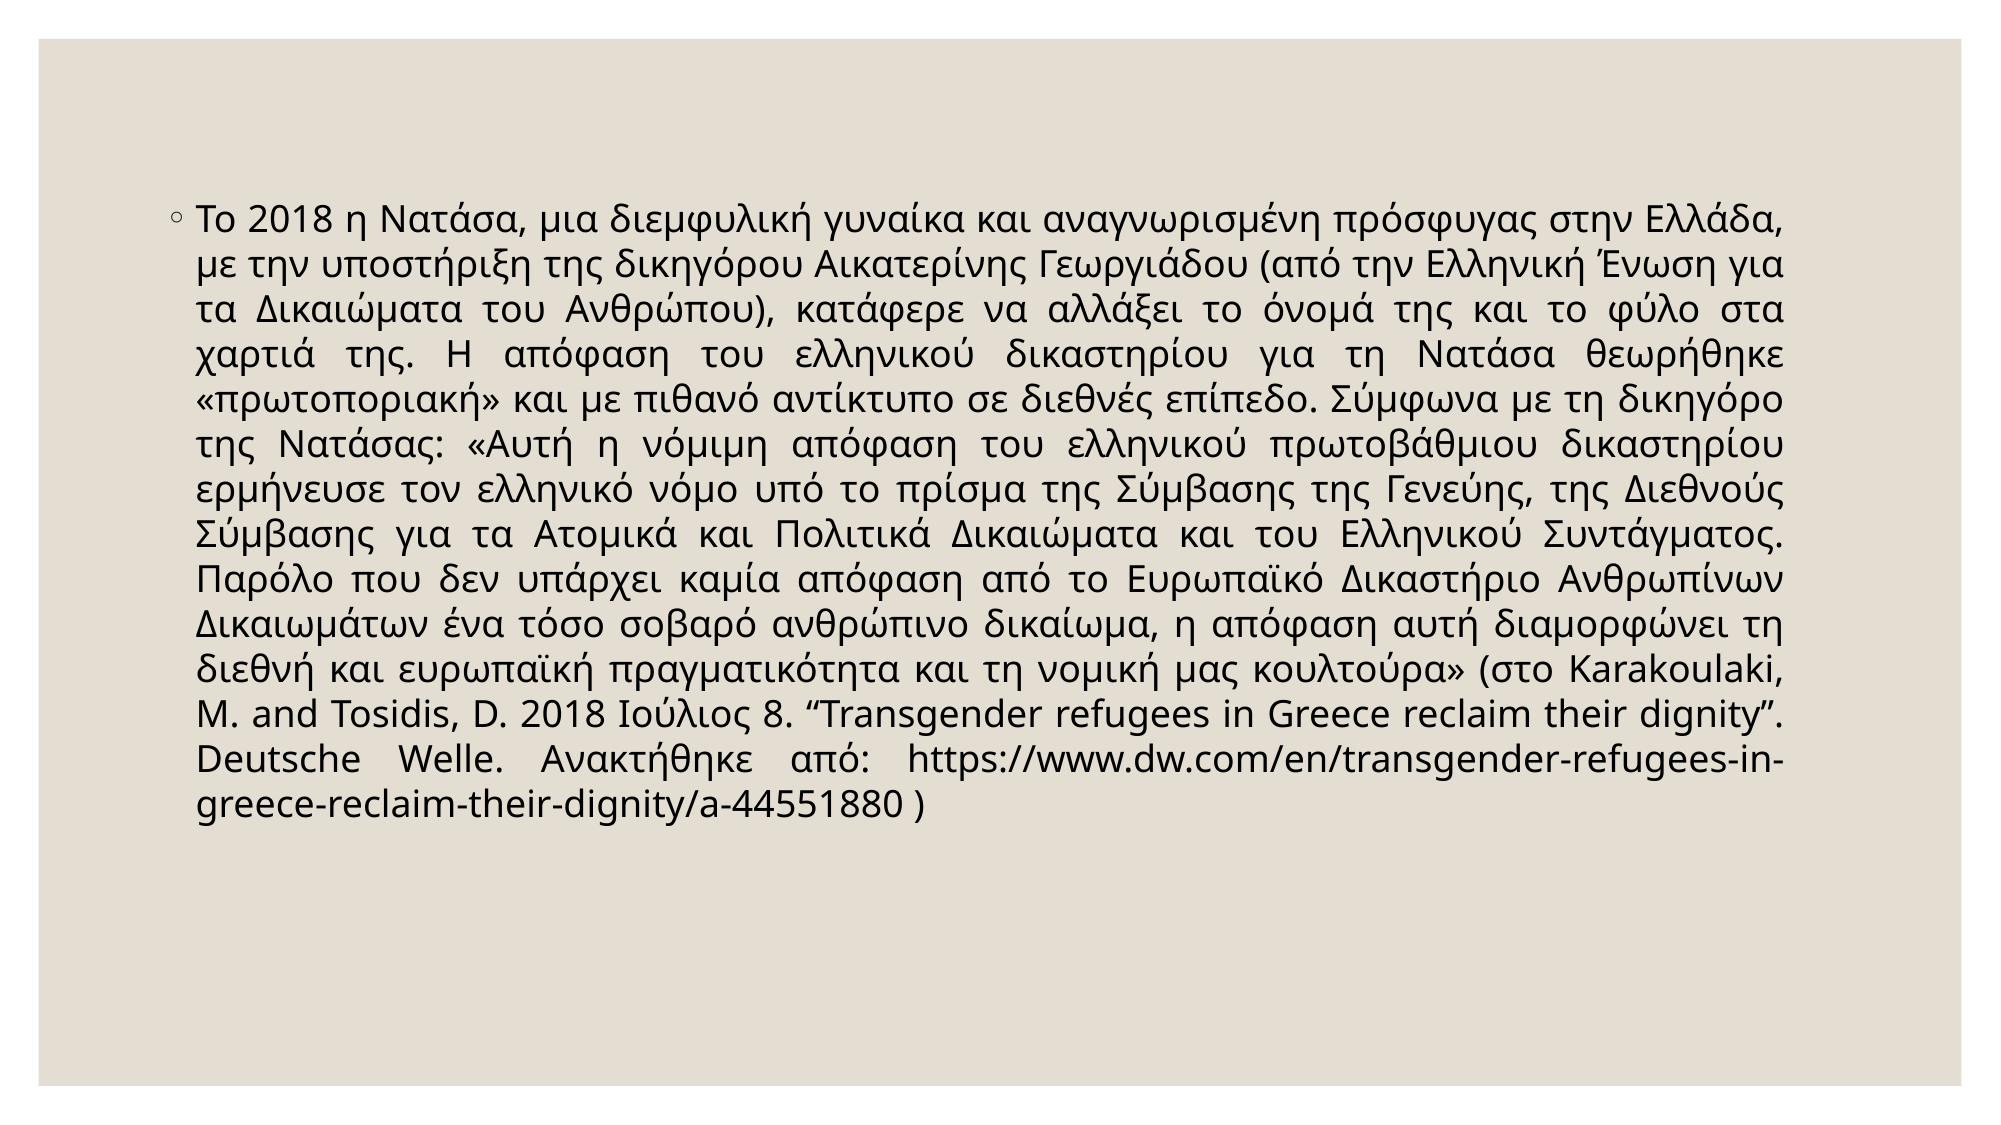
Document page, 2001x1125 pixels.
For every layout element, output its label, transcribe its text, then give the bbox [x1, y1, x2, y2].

list Το 2018 η Νατάσα, μια διεμφυλική γυναίκα και αναγνωρισμένη πρόσφυγας στην Ελλάδα, με την υποστήριξη της δικηγόρου Αικατερίνης Γεωργιάδου (από την Ελληνική Ένωση για τα Δικαιώματα του Ανθρώπου), κατάφερε να αλλάξει το όνομά της και το φύλο στα χαρτιά της. Η απόφαση του ελληνικού δικαστηρίου για τη Νατάσα θεωρήθηκε «πρωτοποριακή» και με πιθανό αντίκτυπο σε διεθνές επίπεδο. Σύμφωνα με τη δικηγόρο της Νατάσας: «Αυτή η νόμιμη απόφαση του ελληνικού πρωτοβάθμιου δικαστηρίου ερμήνευσε τον ελληνικό νόμο υπό το πρίσμα της Σύμβασης της Γενεύης, της Διεθνούς Σύμβασης για τα Ατομικά και Πολιτικά Δικαιώματα και του Ελληνικού Συντάγματος. Παρόλο που δεν υπάρχει καμία απόφαση από το Ευρωπαϊκό Δικαστήριο Ανθρωπίνων Δικαιωμάτων ένα τόσο σοβαρό ανθρώπινο δικαίωμα, η απόφαση αυτή διαμορφώνει τη διεθνή και ευρωπαϊκή πραγματικότητα και τη νομική μας κουλτούρα» (στο Karakoulaki, M. and Tosidis, D. 2018 Ιούλιος 8. “Transgender refugees in Greece reclaim their dignity”. Deutsche Welle. Ανακτήθηκε από: https://www.dw.com/en/transgender-refugees-in-greece-reclaim-their-dignity/a-44551880 ) [150, 187, 1801, 833]
